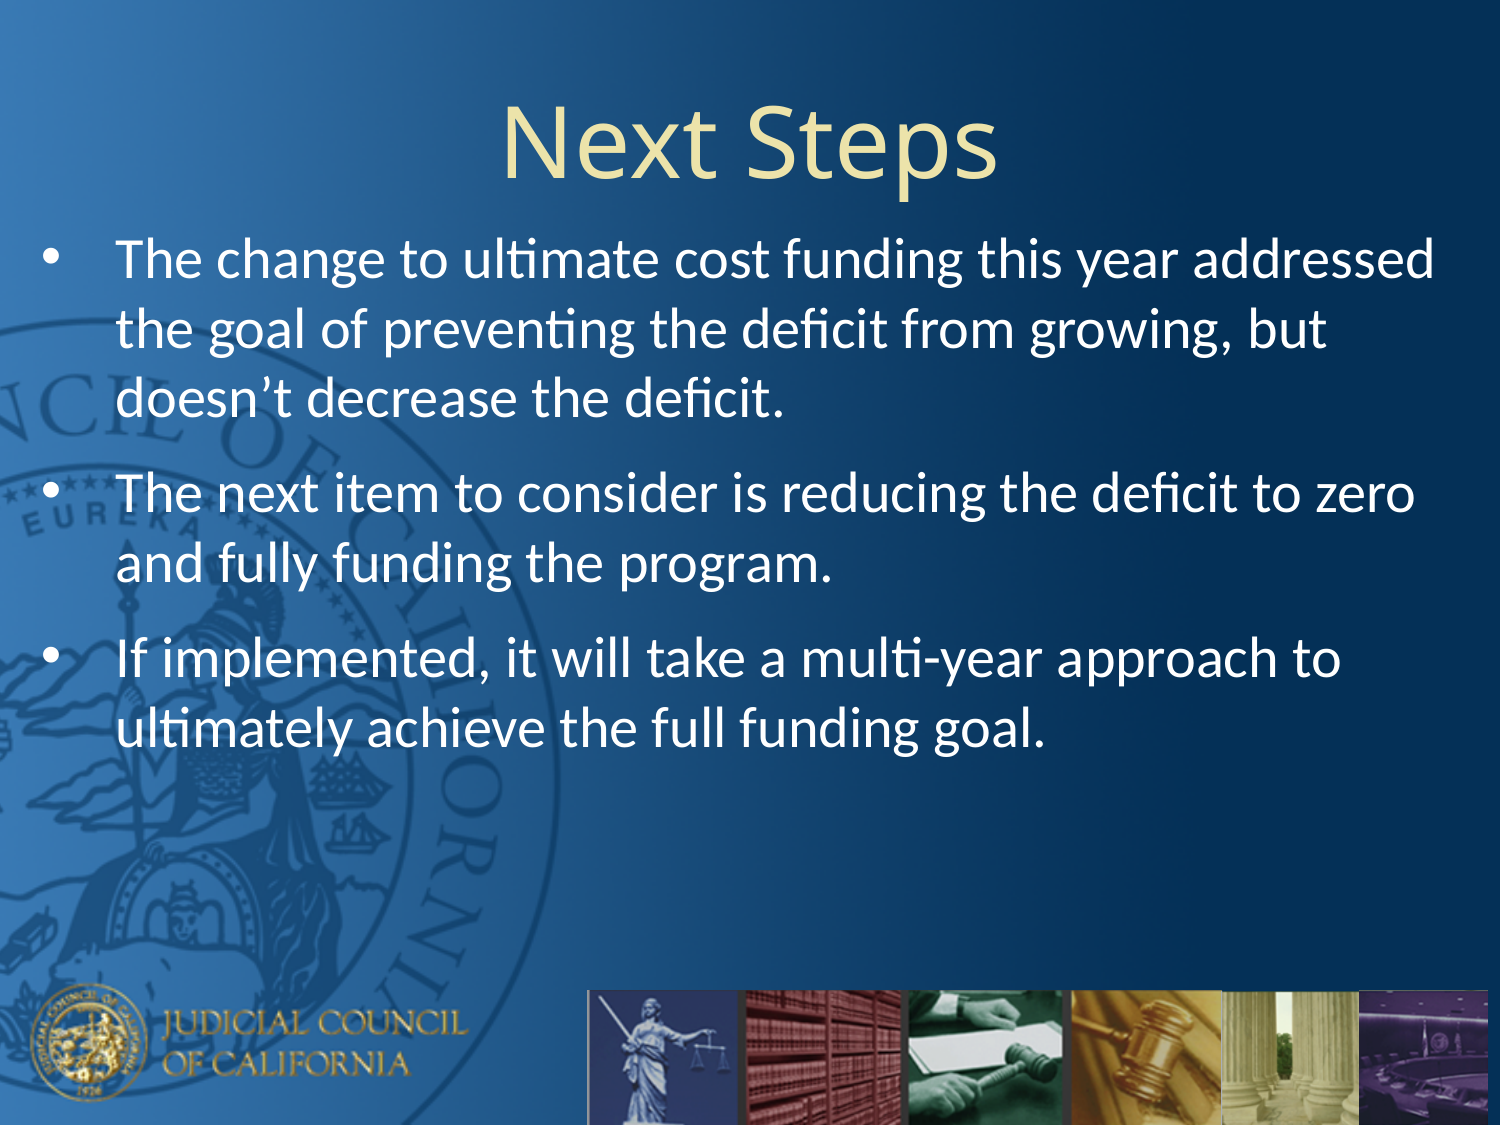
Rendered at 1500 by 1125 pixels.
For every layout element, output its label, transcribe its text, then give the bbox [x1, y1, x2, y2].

text_box The change to ultimate cost funding this year addressed the goal of preventing the deficit from growing, but doesn’t decrease the deficit. The next item to consider is reducing the deficit to zero and fully funding the program. If implemented, it will take a multi-year approach to ultimately achieve the full funding goal. [24, 212, 1475, 1013]
title Next Steps [75, 45, 1425, 212]
picture [0, 0, 1500, 1125]
